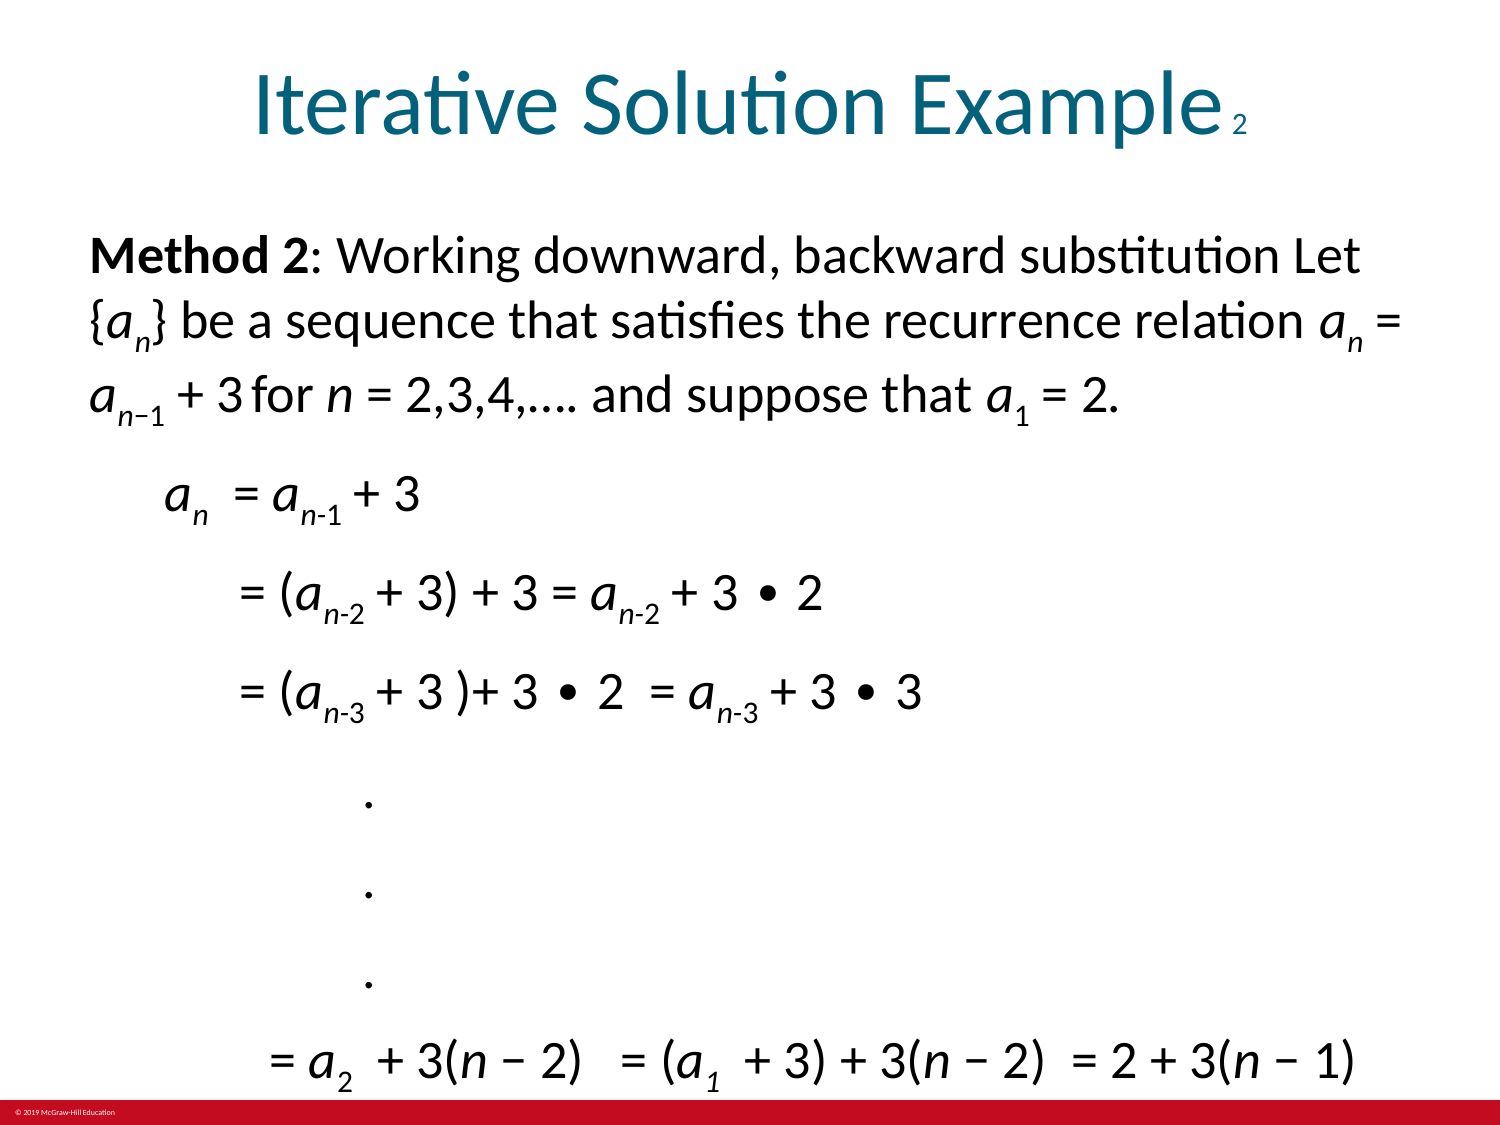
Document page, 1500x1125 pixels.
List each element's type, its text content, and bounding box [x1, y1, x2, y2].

title Iterative Solution Example 2 [0, 0, 1500, 195]
list Method 2: Working downward, backward substitution Let {an} be a sequence that satisfies the recurrence relation an = an−1 + 3 for n = 2,3,4,…. and suppose that a1 = 2. an = an-1 + 3 = (an-2 + 3) + 3 = an-2 + 3 ∙ 2 = (an-3 + 3 )+ 3 ∙ 2 = an-3 + 3 ∙ 3 . . . = a2 + 3(n − 2) = (a1 + 3) + 3(n − 2) = 2 + 3(n − 1) [75, 212, 1463, 1075]
